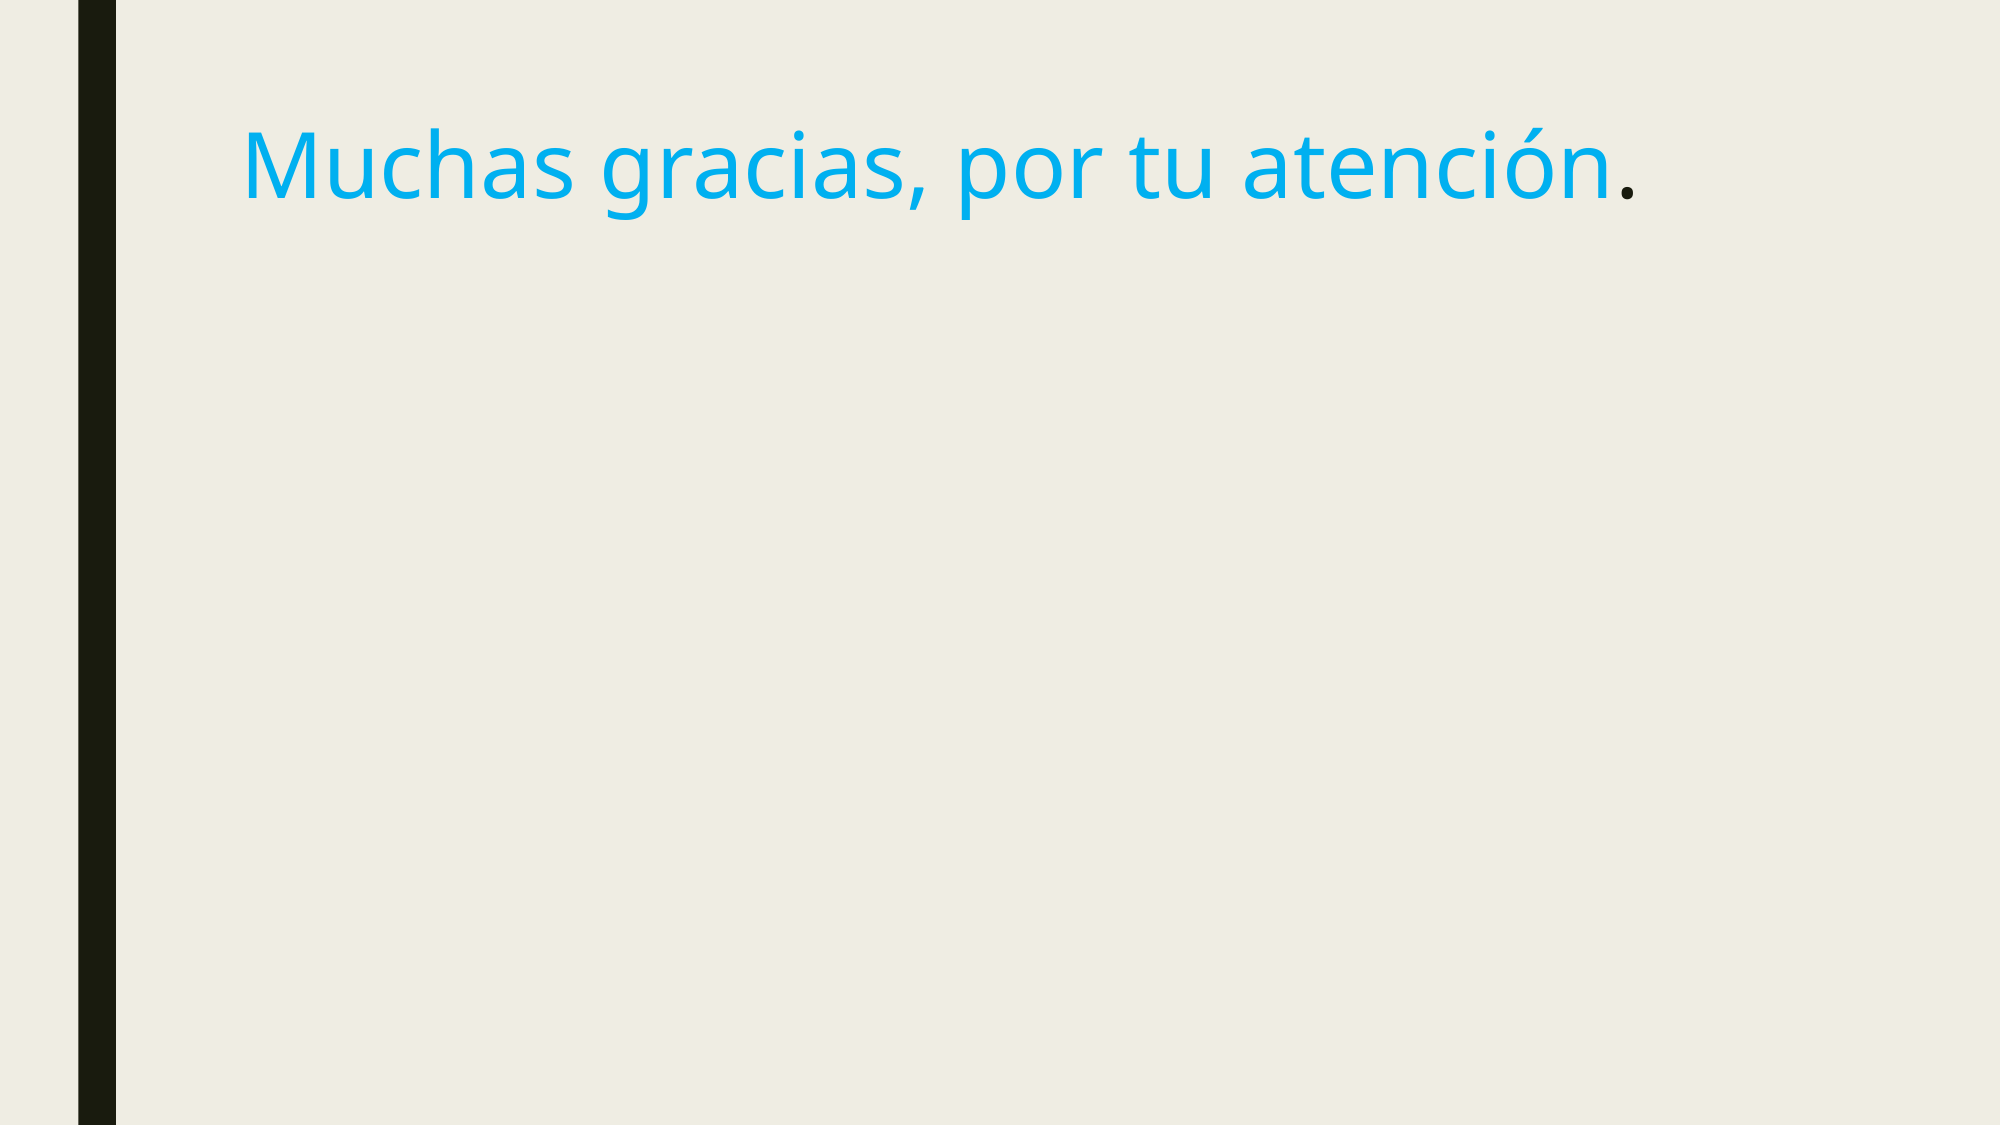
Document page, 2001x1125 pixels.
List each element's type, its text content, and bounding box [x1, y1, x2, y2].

title Muchas gracias, por tu atención. [225, 112, 1800, 357]
